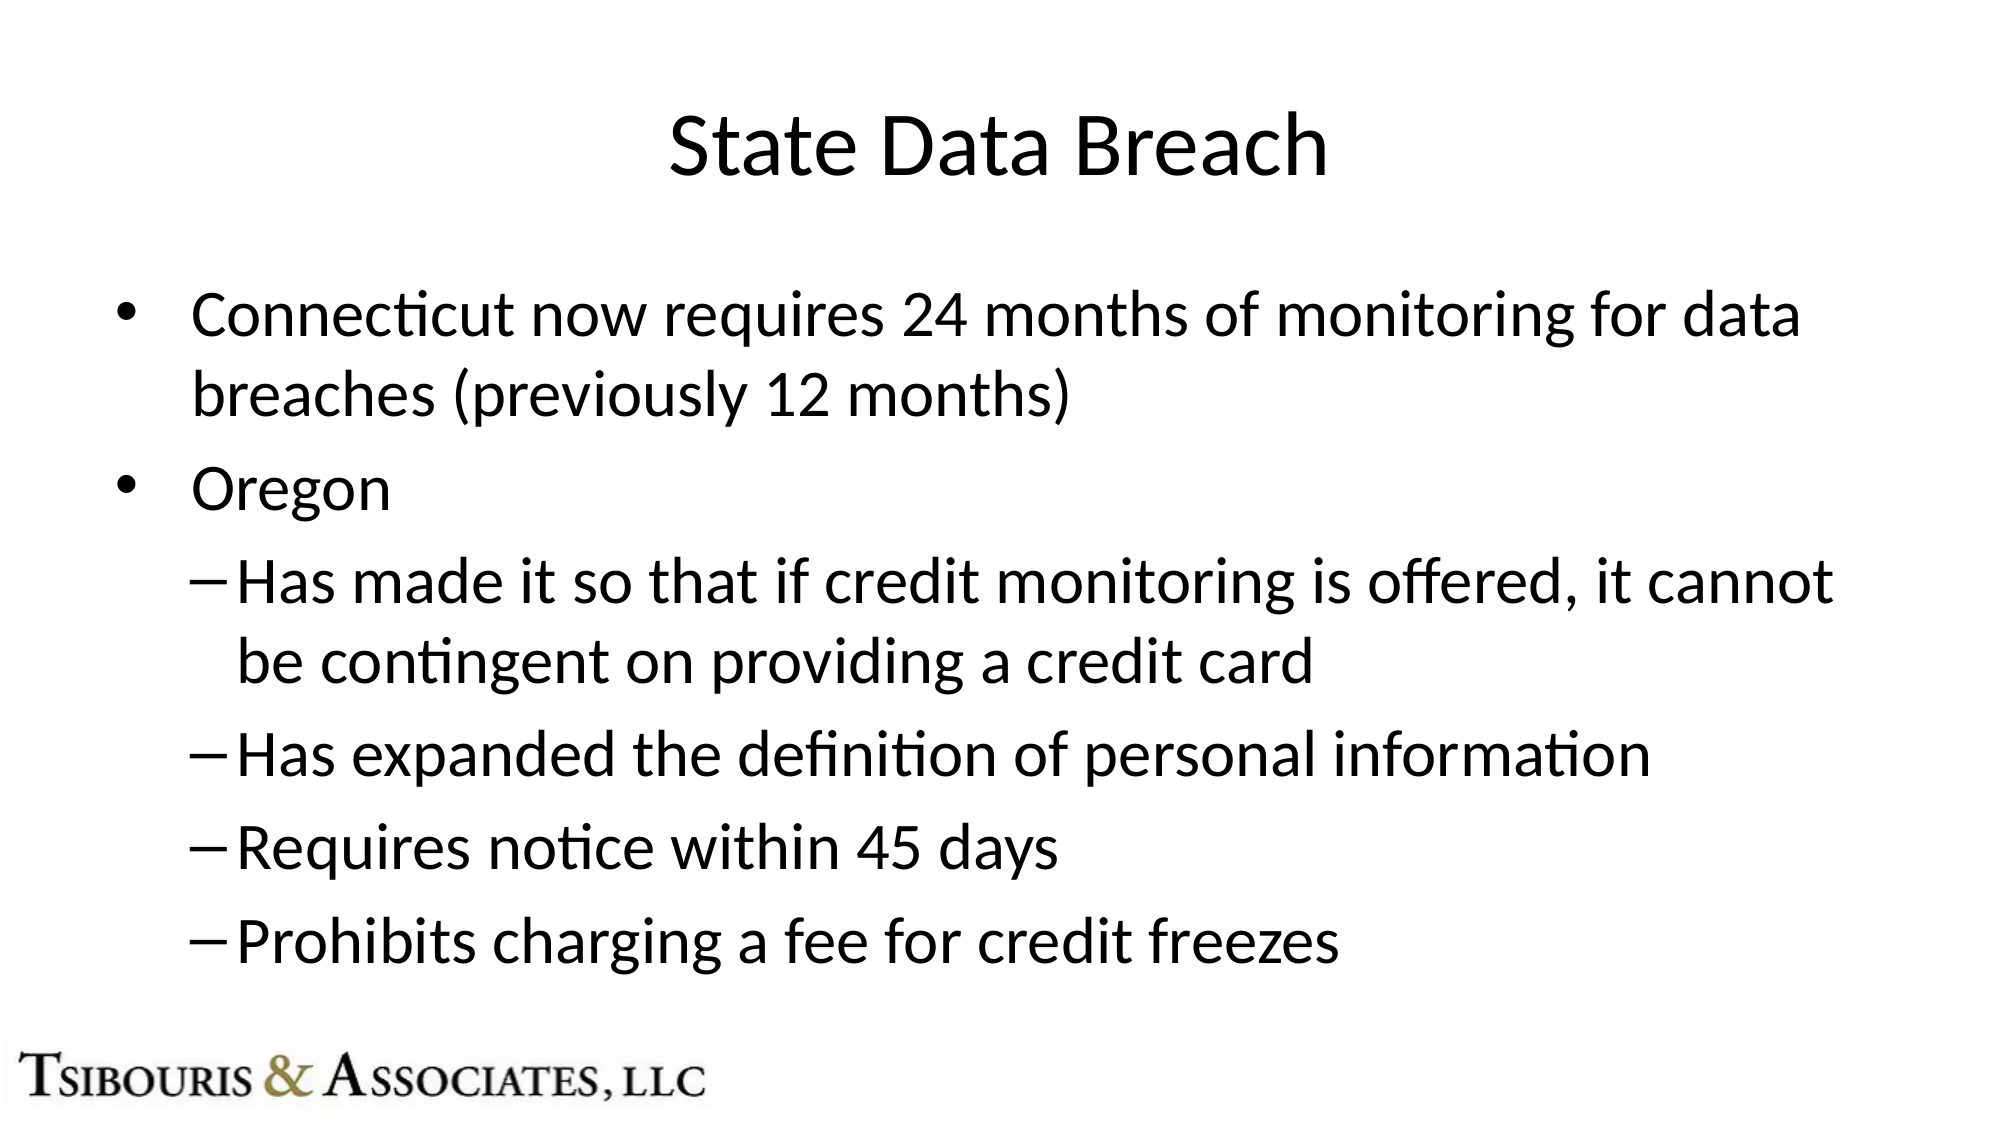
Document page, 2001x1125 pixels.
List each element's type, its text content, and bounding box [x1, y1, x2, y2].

picture [0, 1028, 713, 1125]
title State Data Breach [99, 44, 1901, 233]
list Connecticut now requires 24 months of monitoring for data breaches (previously 12 months) Oregon Has made it so that if credit monitoring is offered, it cannot be contingent on providing a credit card Has expanded the definition of personal information Requires notice within 45 days Prohibits charging a fee for credit freezes [99, 262, 1901, 1006]
